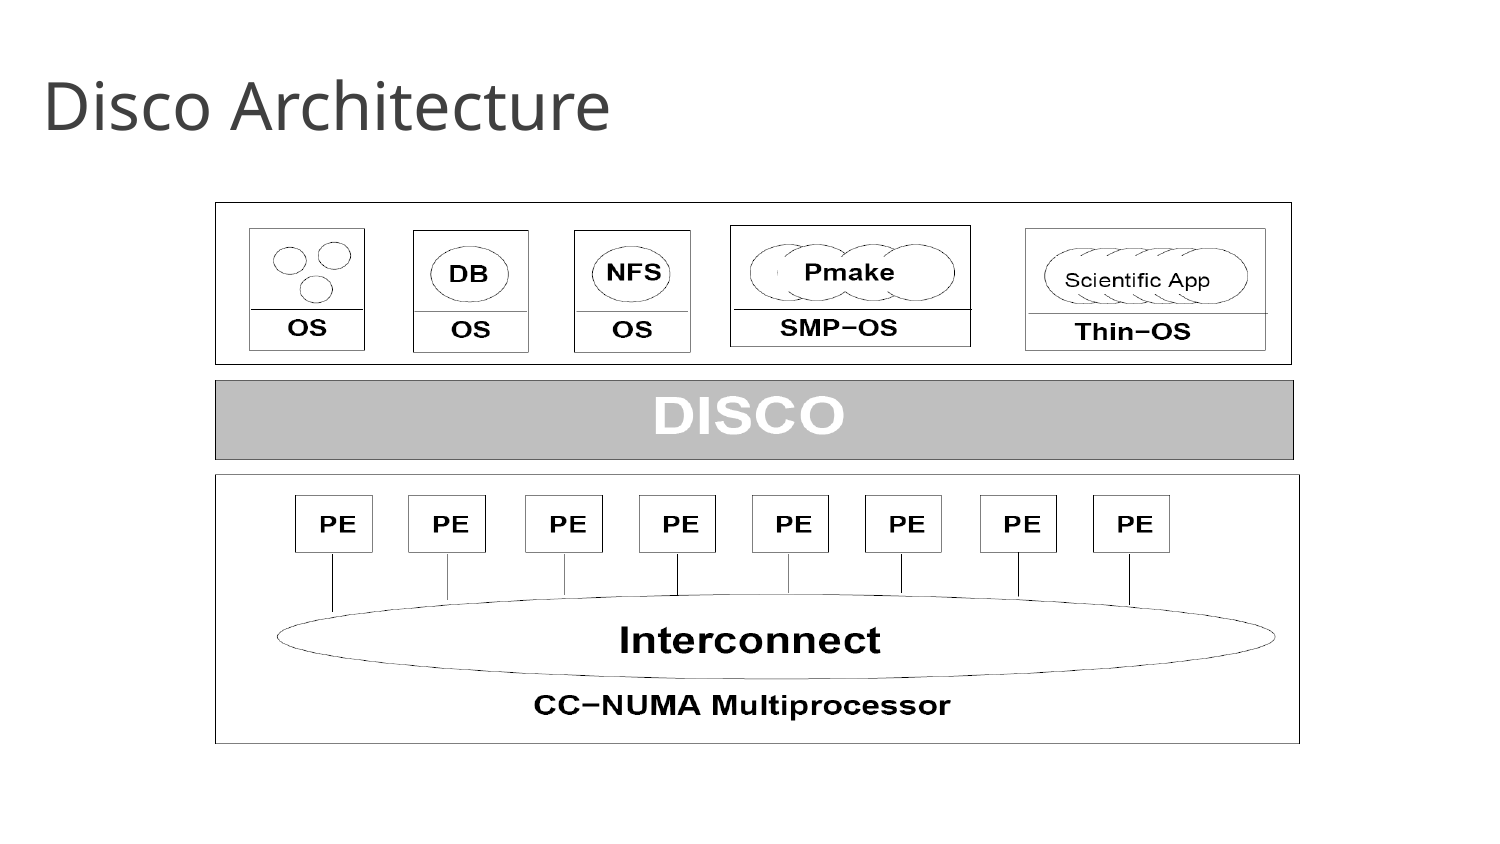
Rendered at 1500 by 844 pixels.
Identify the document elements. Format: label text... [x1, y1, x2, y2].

title Disco Architecture [27, 33, 1480, 175]
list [199, 182, 1307, 757]
